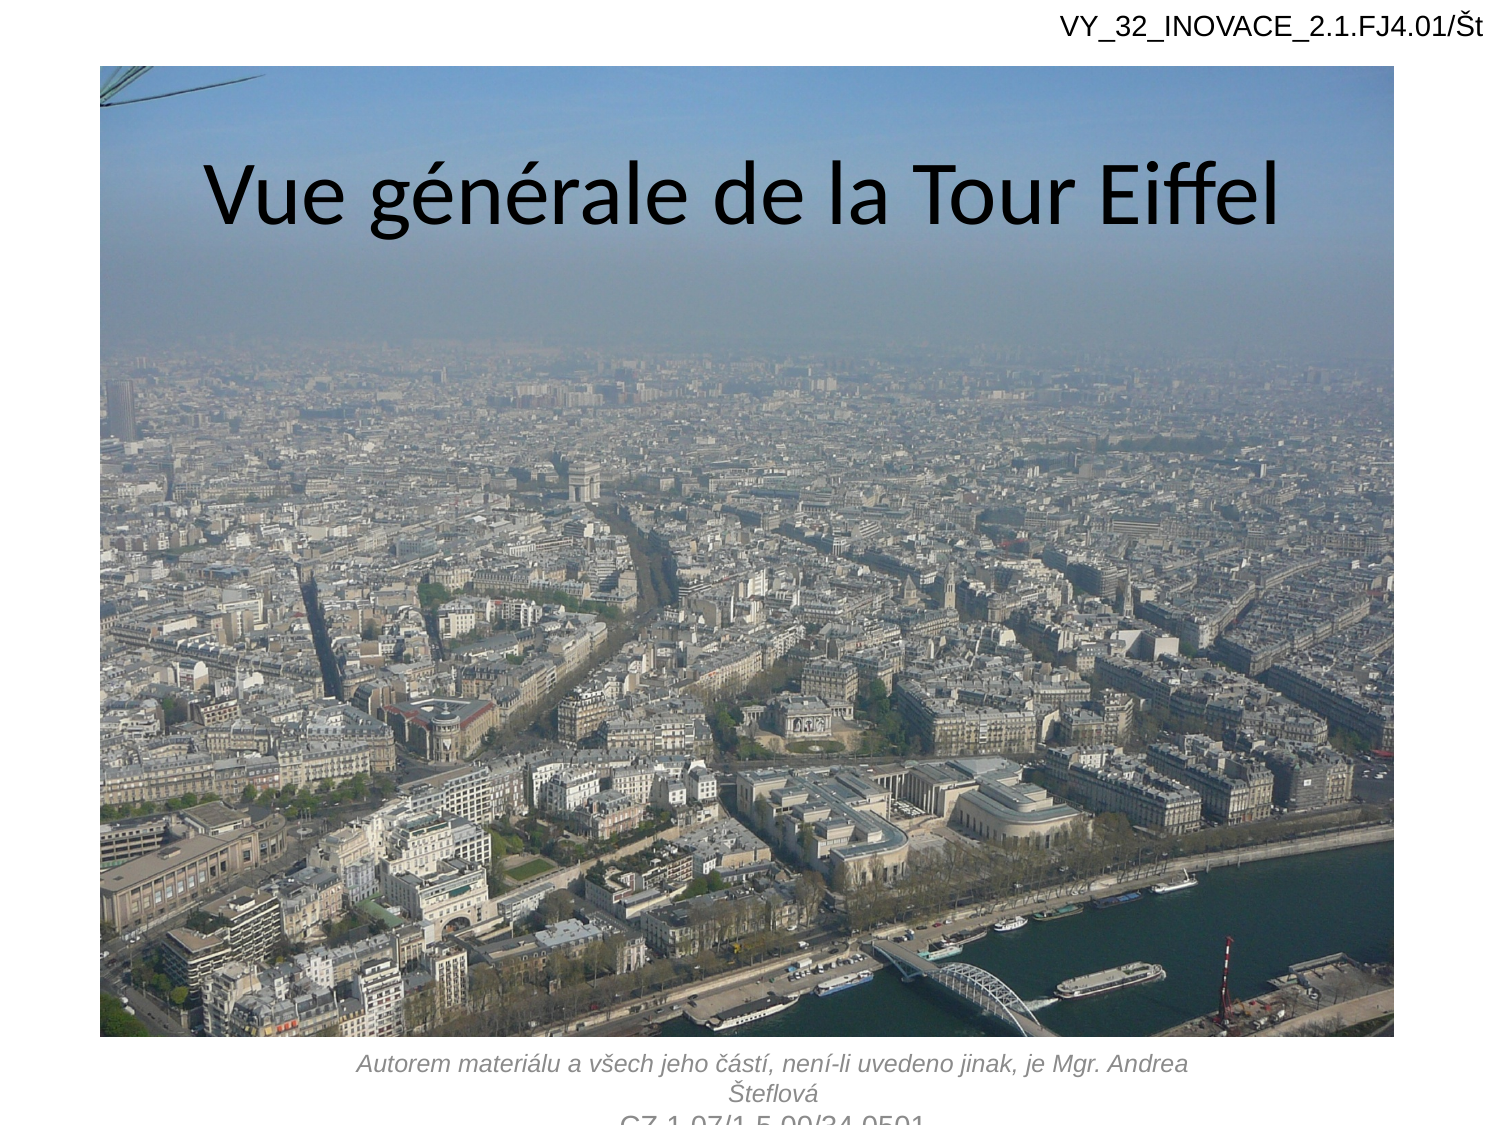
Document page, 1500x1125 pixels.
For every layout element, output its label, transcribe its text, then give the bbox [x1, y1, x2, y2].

picture [100, 66, 1394, 1037]
text_box VY_32_INOVACE_2.1.FJ4.01/Št [1045, 0, 1500, 85]
footer Autorem materiálu a všech jeho částí, není-li uvedeno jinak, je Mgr. Andrea Šteflová CZ.1.07/1.5.00/34.0501 [292, 1065, 1254, 1125]
